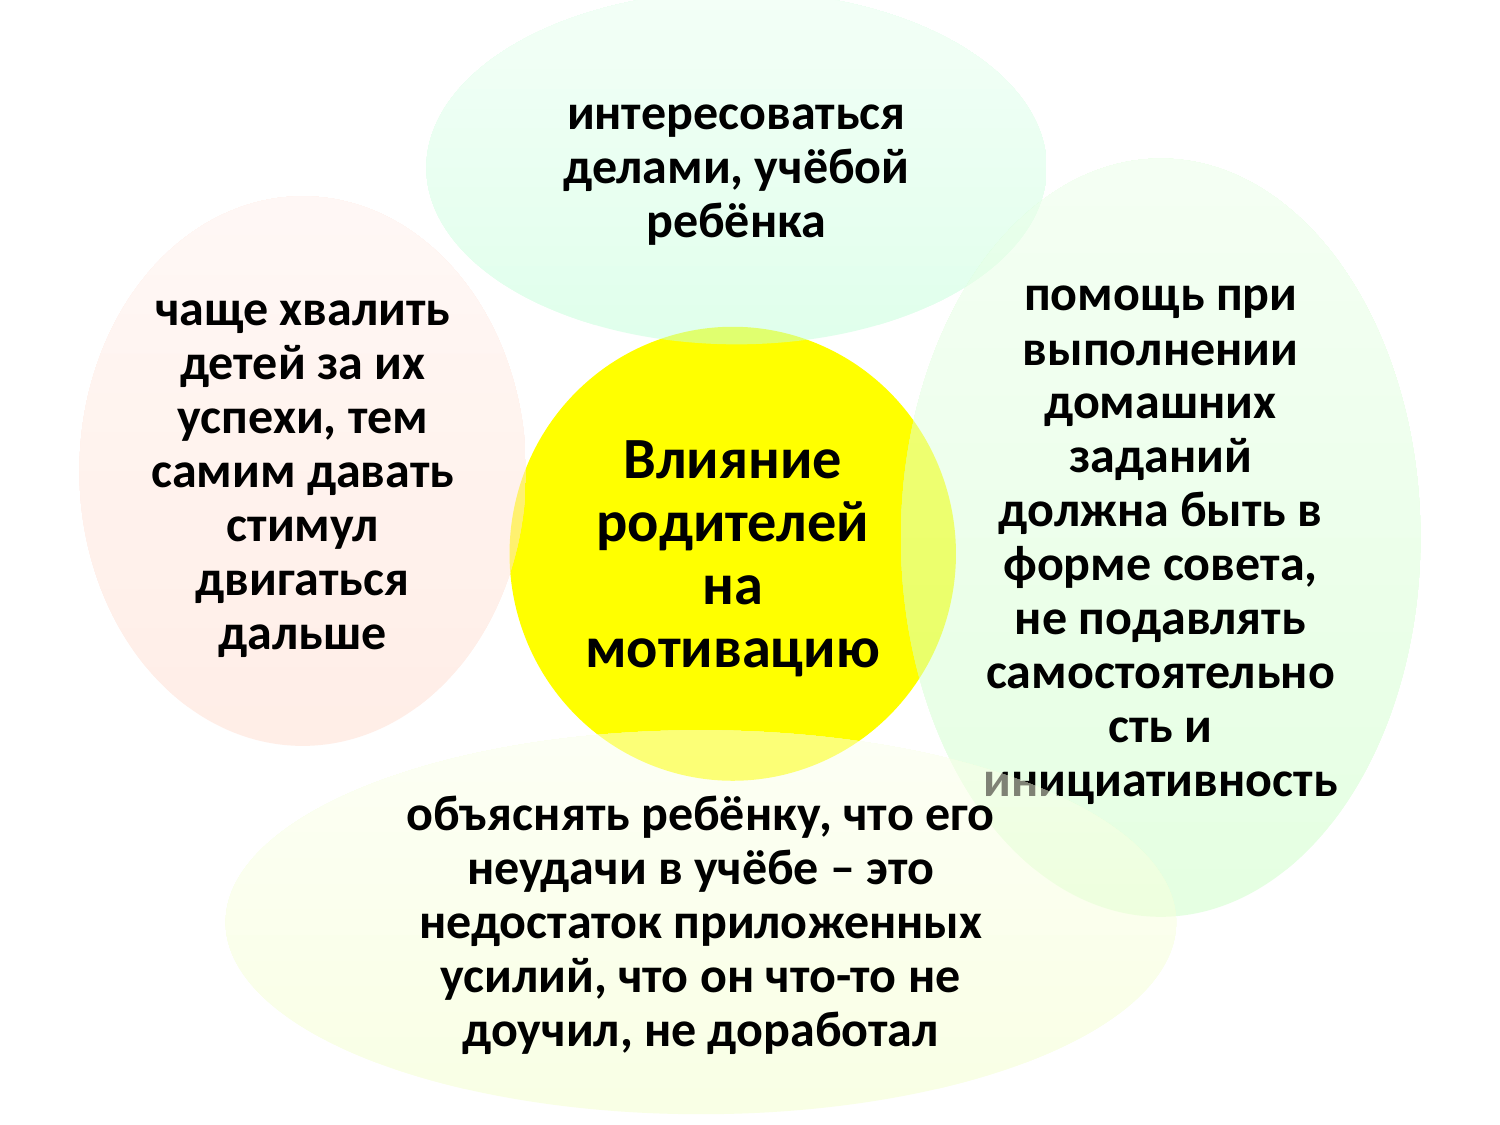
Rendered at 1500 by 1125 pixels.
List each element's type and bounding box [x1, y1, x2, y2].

text_box [0, 0, 1500, 1125]
